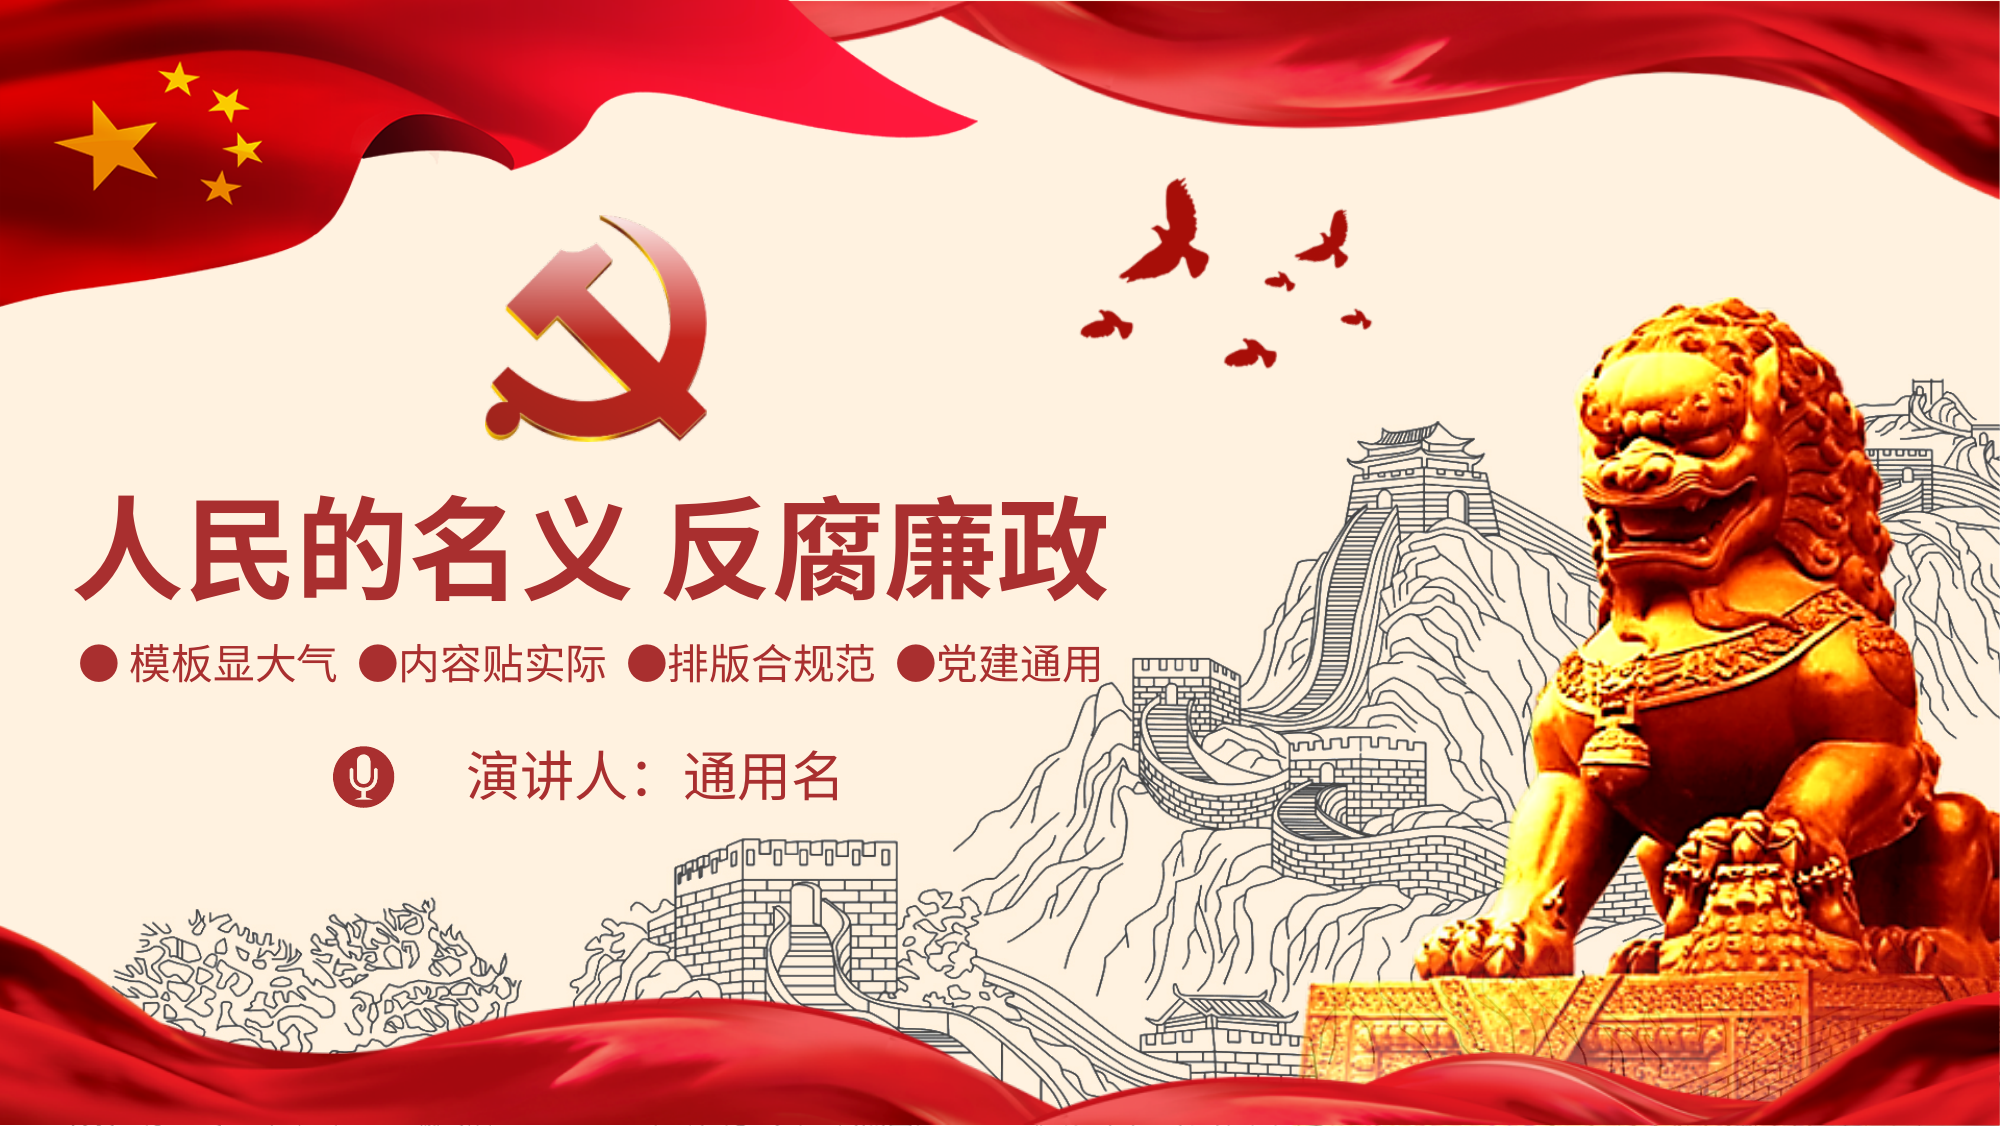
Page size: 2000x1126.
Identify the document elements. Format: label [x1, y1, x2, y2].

text_box [1041, 137, 1412, 406]
picture [0, 0, 2000, 1126]
